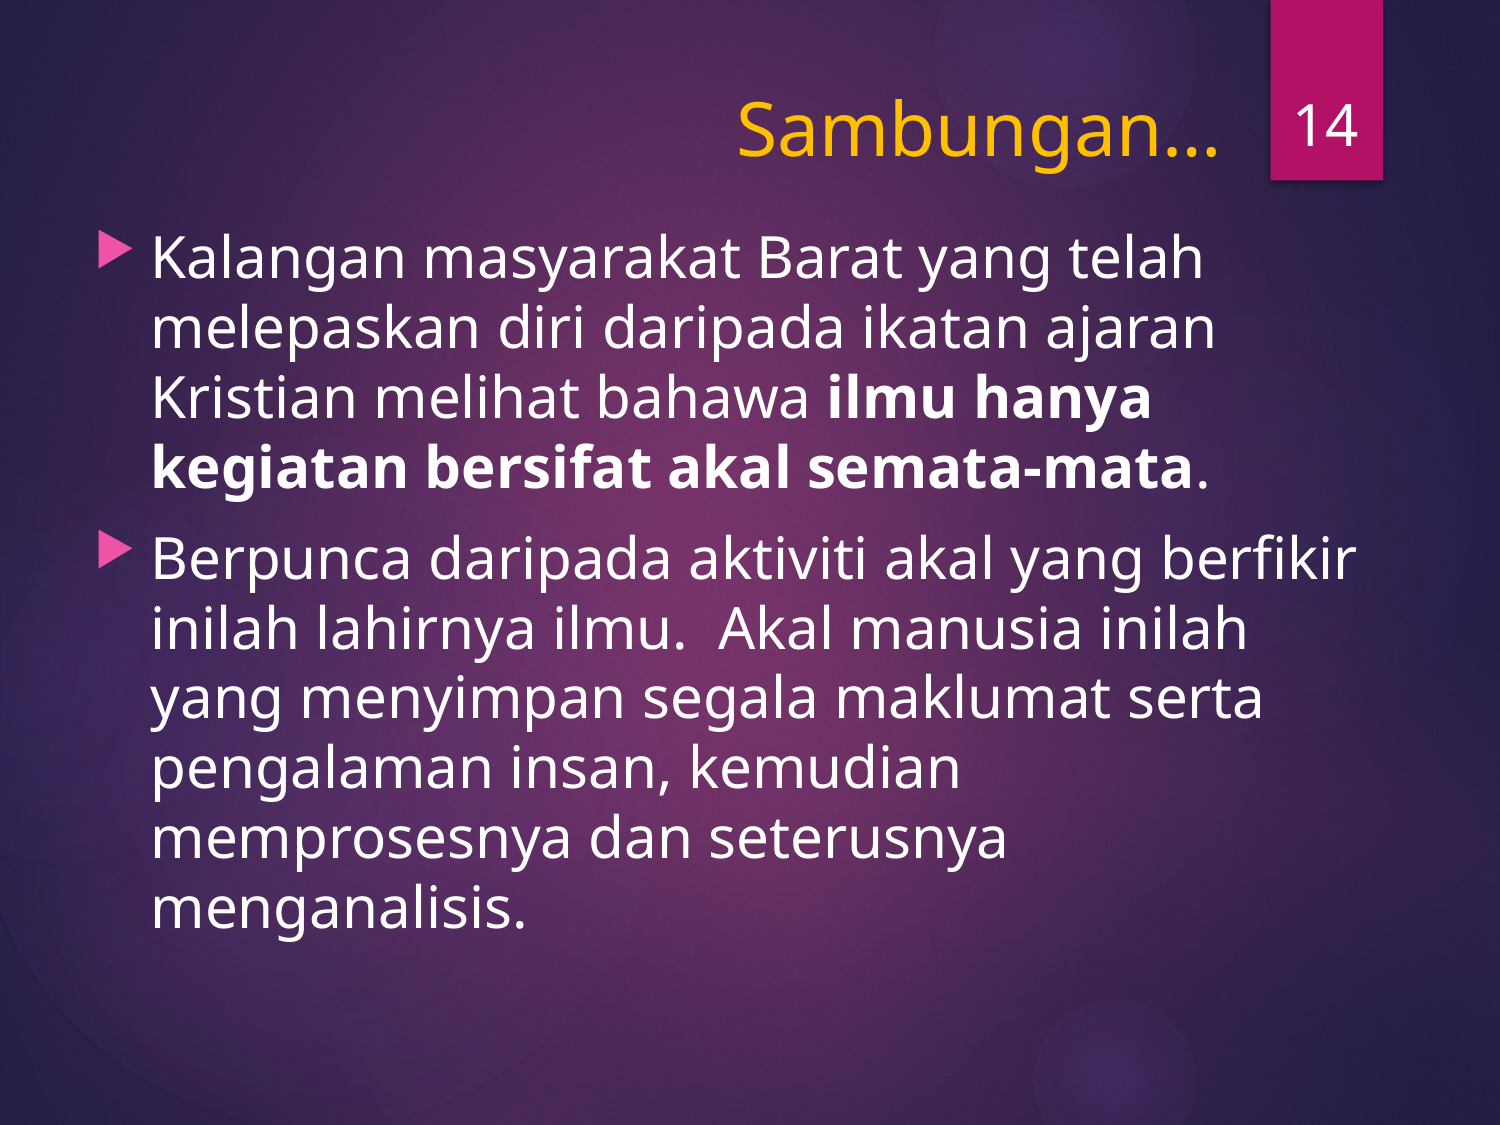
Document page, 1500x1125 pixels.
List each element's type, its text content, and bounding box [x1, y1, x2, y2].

title Sambungan… [79, 74, 1237, 188]
list Kalangan masyarakat Barat yang telah melepaskan diri daripada ikatan ajaran Kristian melihat bahawa ilmu hanya kegiatan bersifat akal semata-mata. Berpunca daripada aktiviti akal yang berfikir inilah lahirnya ilmu. Akal manusia inilah yang menyimpan segala maklumat serta pengalaman insan, kemudian memprosesnya dan seterusnya menganalisis. [79, 212, 1400, 1025]
picture [0, 0, 1500, 1125]
slide_number 14 [1273, 48, 1377, 175]
